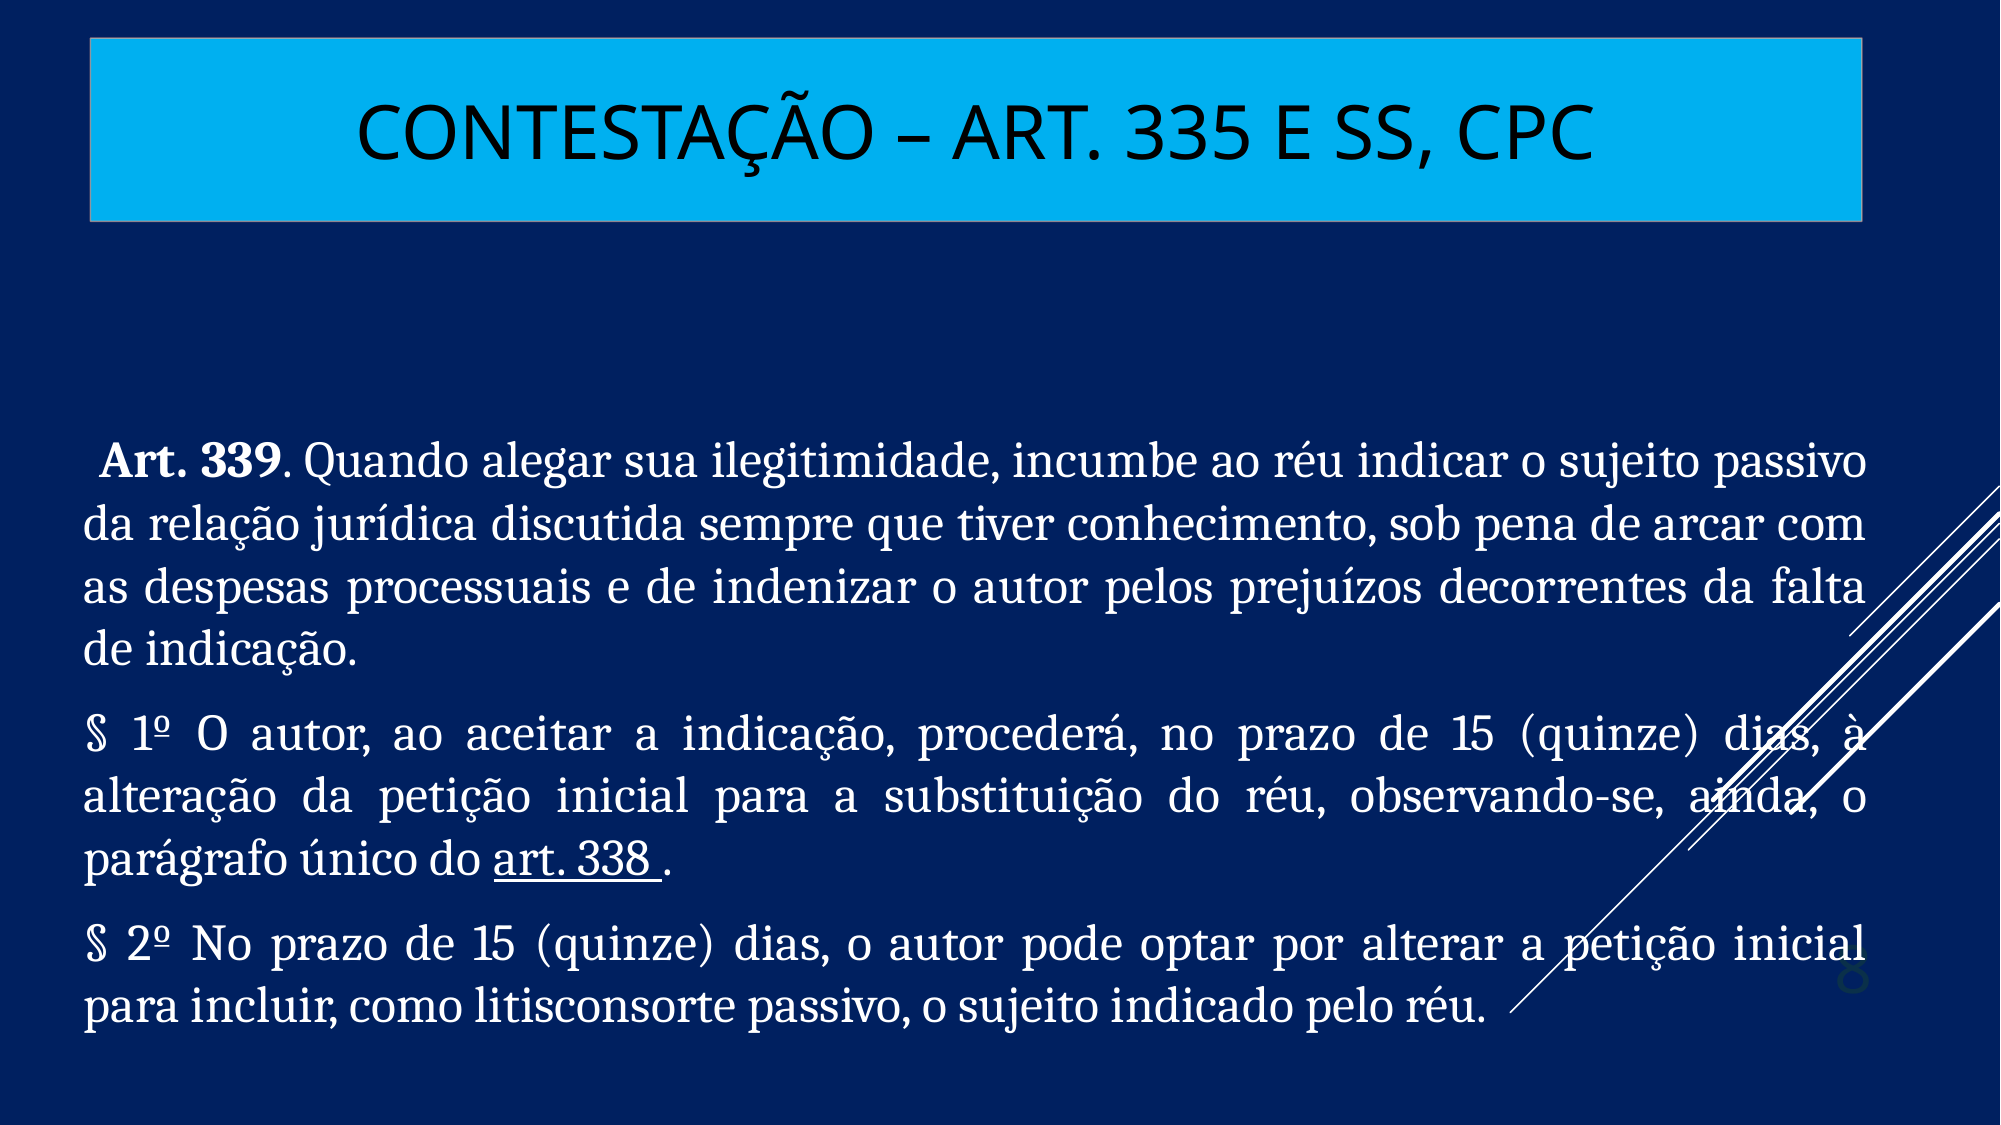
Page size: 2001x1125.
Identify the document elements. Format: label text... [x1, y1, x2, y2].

title CONTESTAÇÃO – Art. 335 e ss, CPC [90, 37, 1863, 222]
list Art. 339. Quando alegar sua ilegitimidade, incumbe ao réu indicar o sujeito passivo da relação jurídica discutida sempre que tiver conhecimento, sob pena de arcar com as despesas processuais e de indenizar o autor pelos prejuízos decorrentes da falta de indicação. § 1º O autor, ao aceitar a indicação, procederá, no prazo de 15 (quinze) dias, à alteração da petição inicial para a substituição do réu, observando-se, ainda, o parágrafo único do art. 338 . § 2º No prazo de 15 (quinze) dias, o autor pode optar por alterar a petição inicial para incluir, como litisconsorte passivo, o sujeito indicado pelo réu. [69, 333, 1886, 1048]
slide_number 8 [1700, 915, 1888, 1025]
